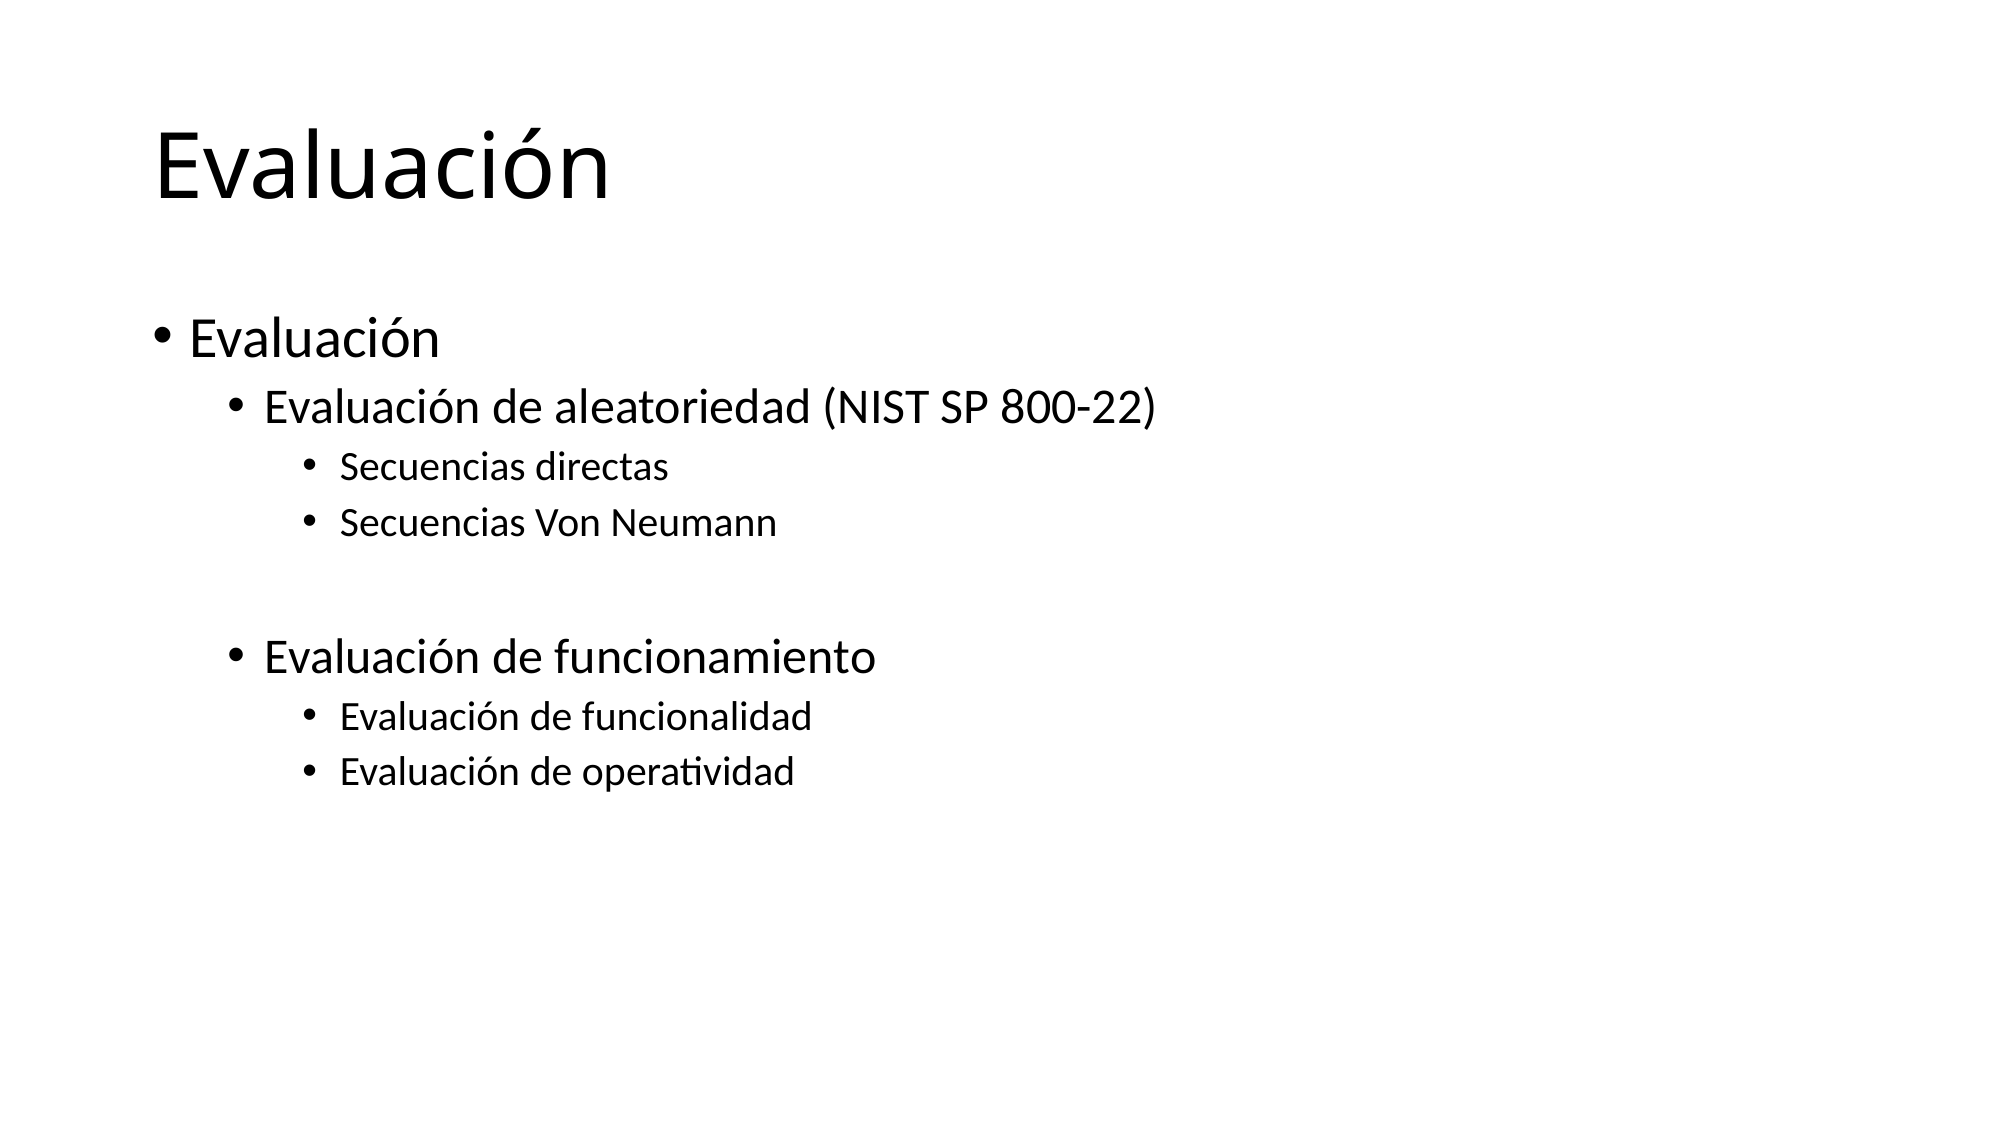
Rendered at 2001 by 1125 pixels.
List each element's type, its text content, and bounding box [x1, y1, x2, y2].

list Evaluación Evaluación de aleatoriedad (NIST SP 800-22) Secuencias directas Secuencias Von Neumann Evaluación de funcionamiento Evaluación de funcionalidad Evaluación de operatividad [137, 299, 1863, 1014]
title Evaluación [137, 59, 1863, 278]
